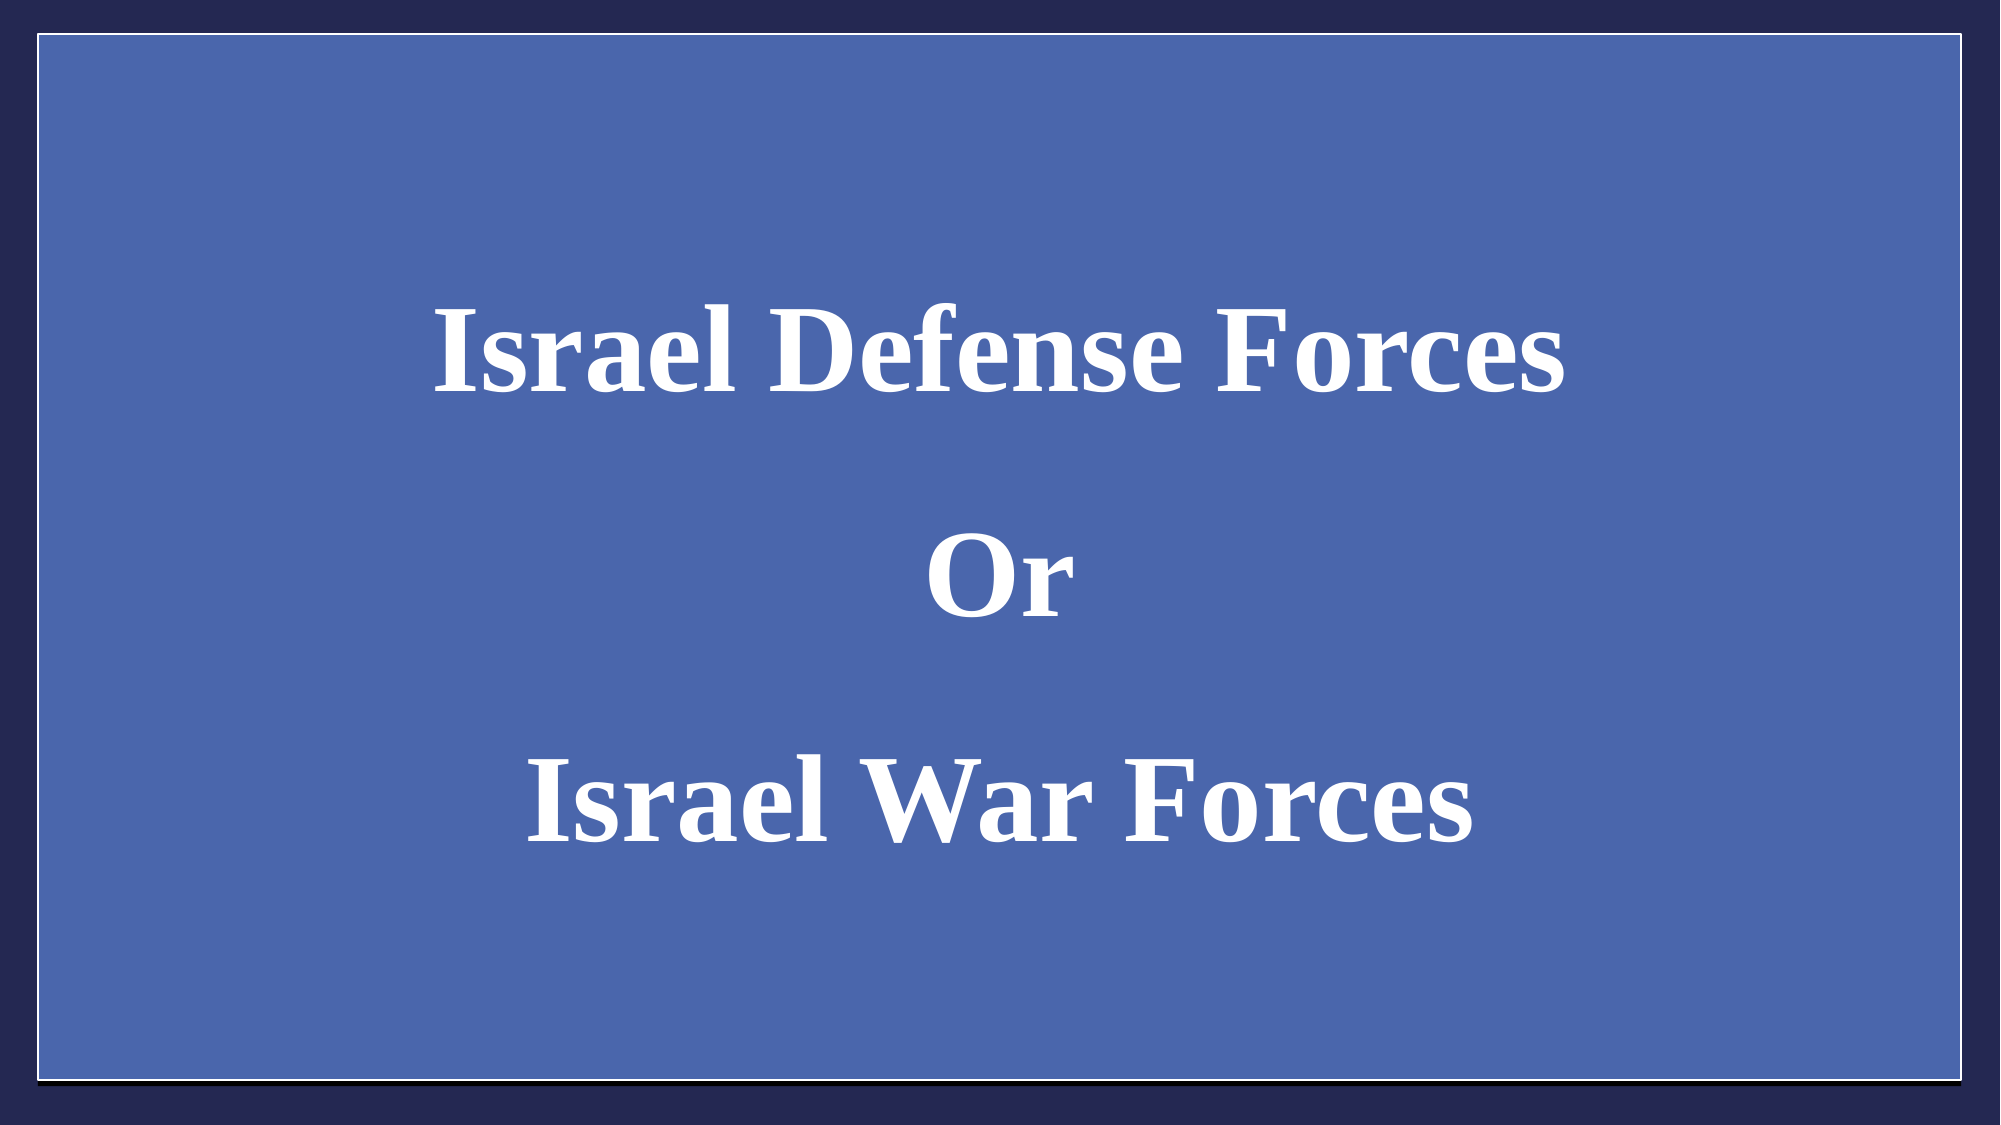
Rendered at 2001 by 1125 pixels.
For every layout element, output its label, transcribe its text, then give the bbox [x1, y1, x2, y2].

title Israel Defense Forces Or Israel War Forces [153, 482, 1847, 874]
